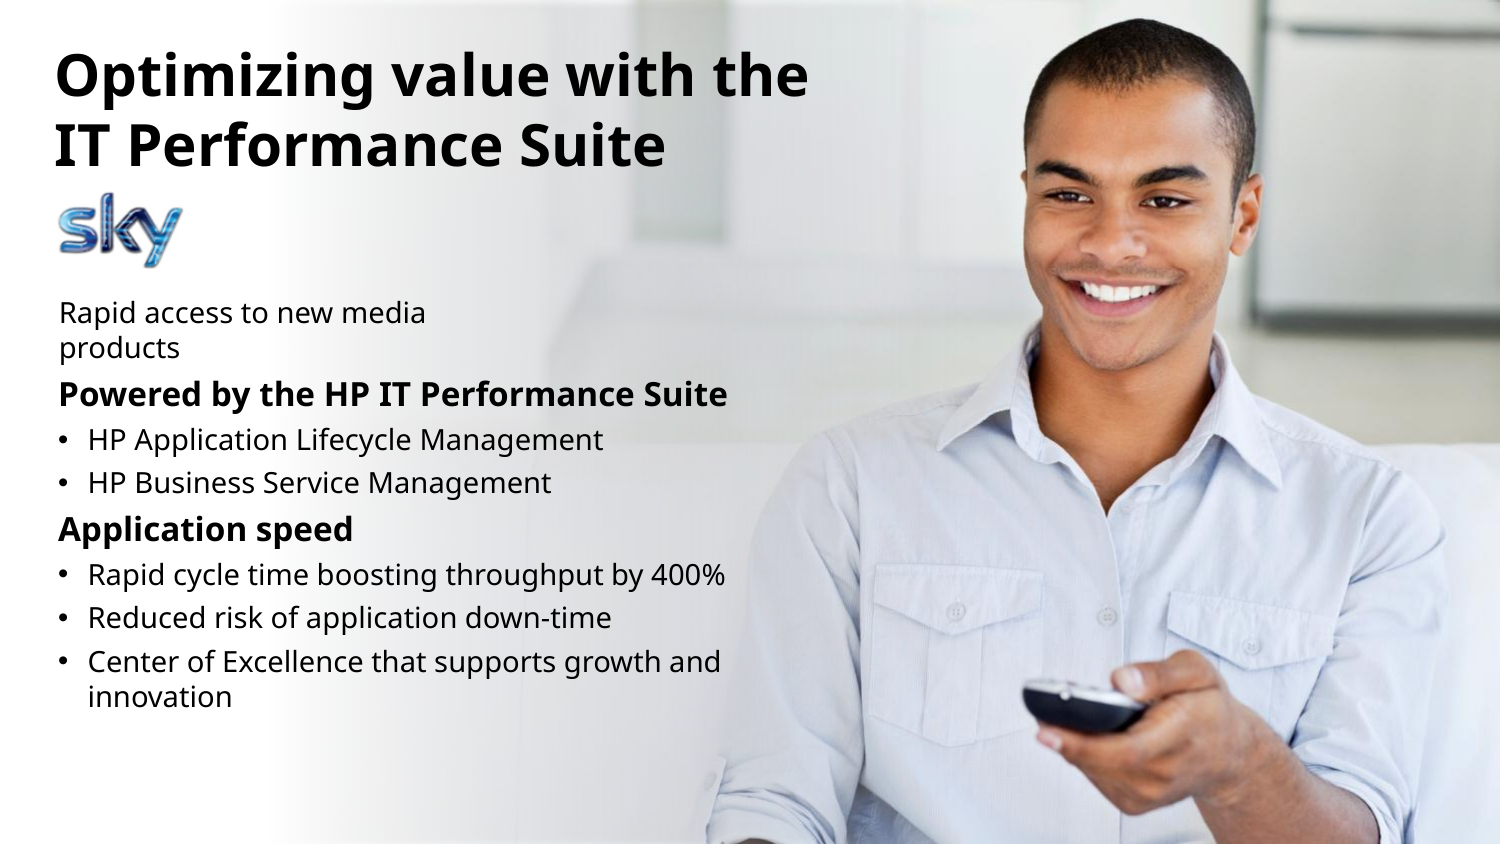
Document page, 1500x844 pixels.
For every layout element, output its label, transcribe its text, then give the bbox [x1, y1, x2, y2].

text_box [0, 0, 229, 844]
picture [52, 182, 191, 274]
title Optimizing value with the IT Performance Suite [54, 38, 226, 110]
picture [231, 0, 1500, 844]
